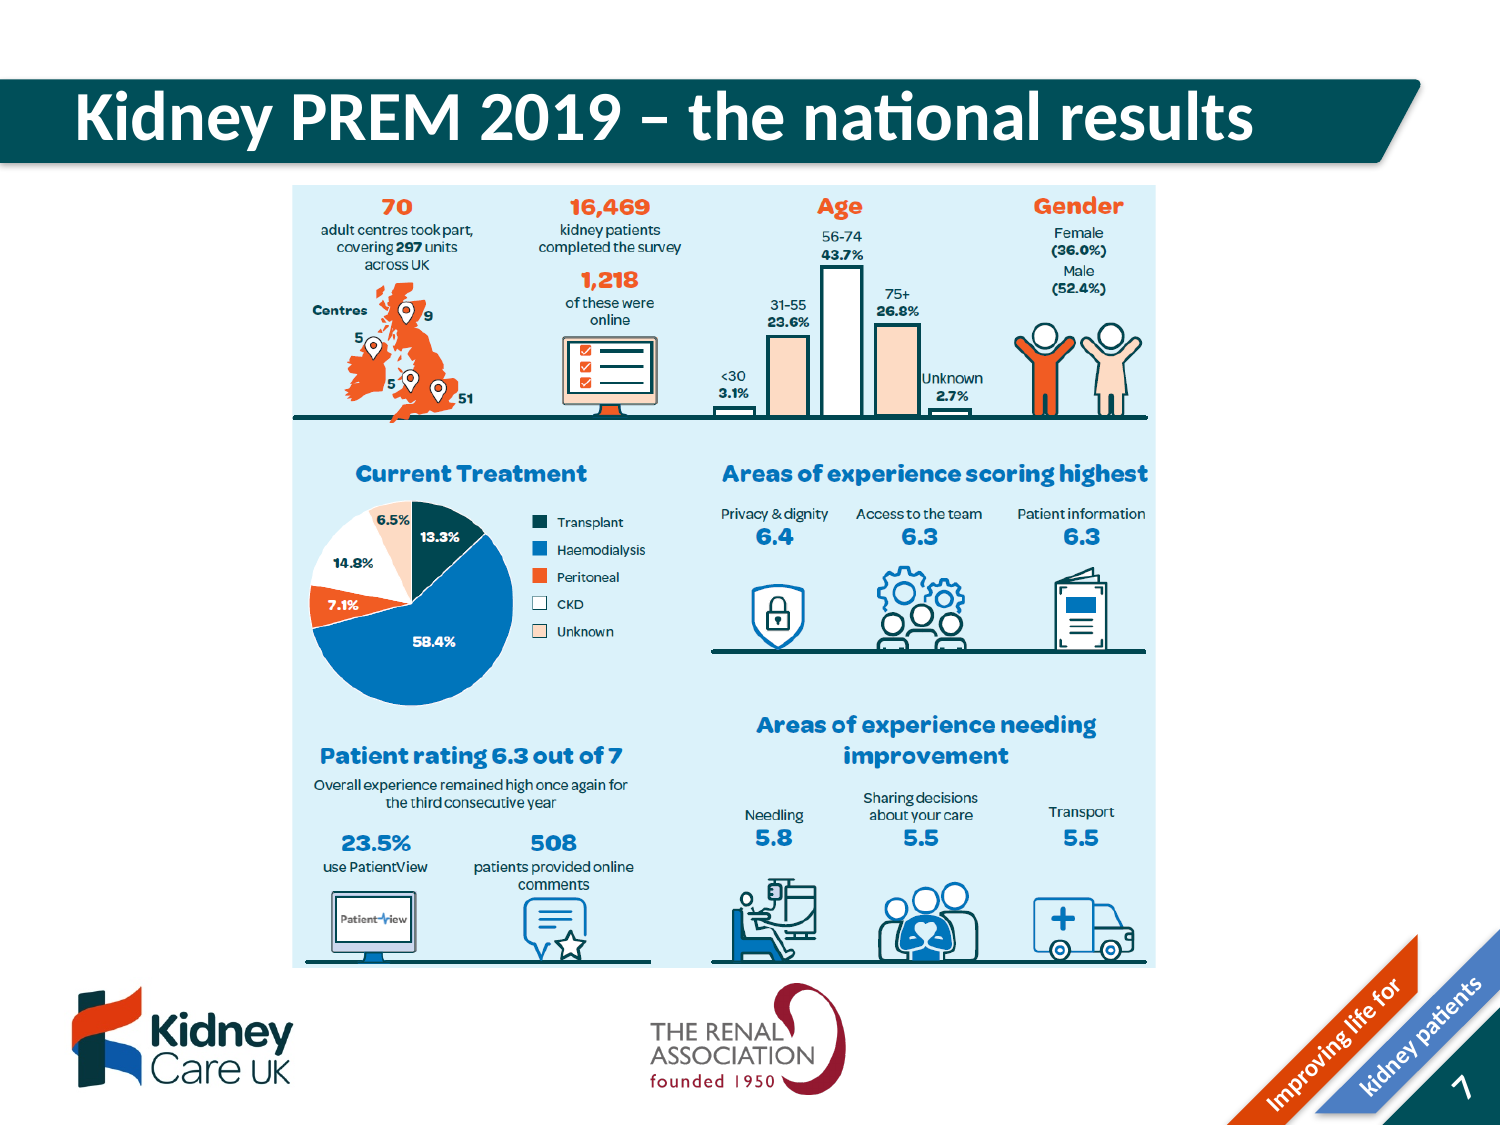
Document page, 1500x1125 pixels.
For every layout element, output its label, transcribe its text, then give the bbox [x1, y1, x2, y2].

picture [650, 983, 847, 1095]
picture [64, 977, 304, 1101]
picture [291, 185, 1156, 969]
title Kidney PREM 2019 – the national results [75, 69, 1417, 155]
